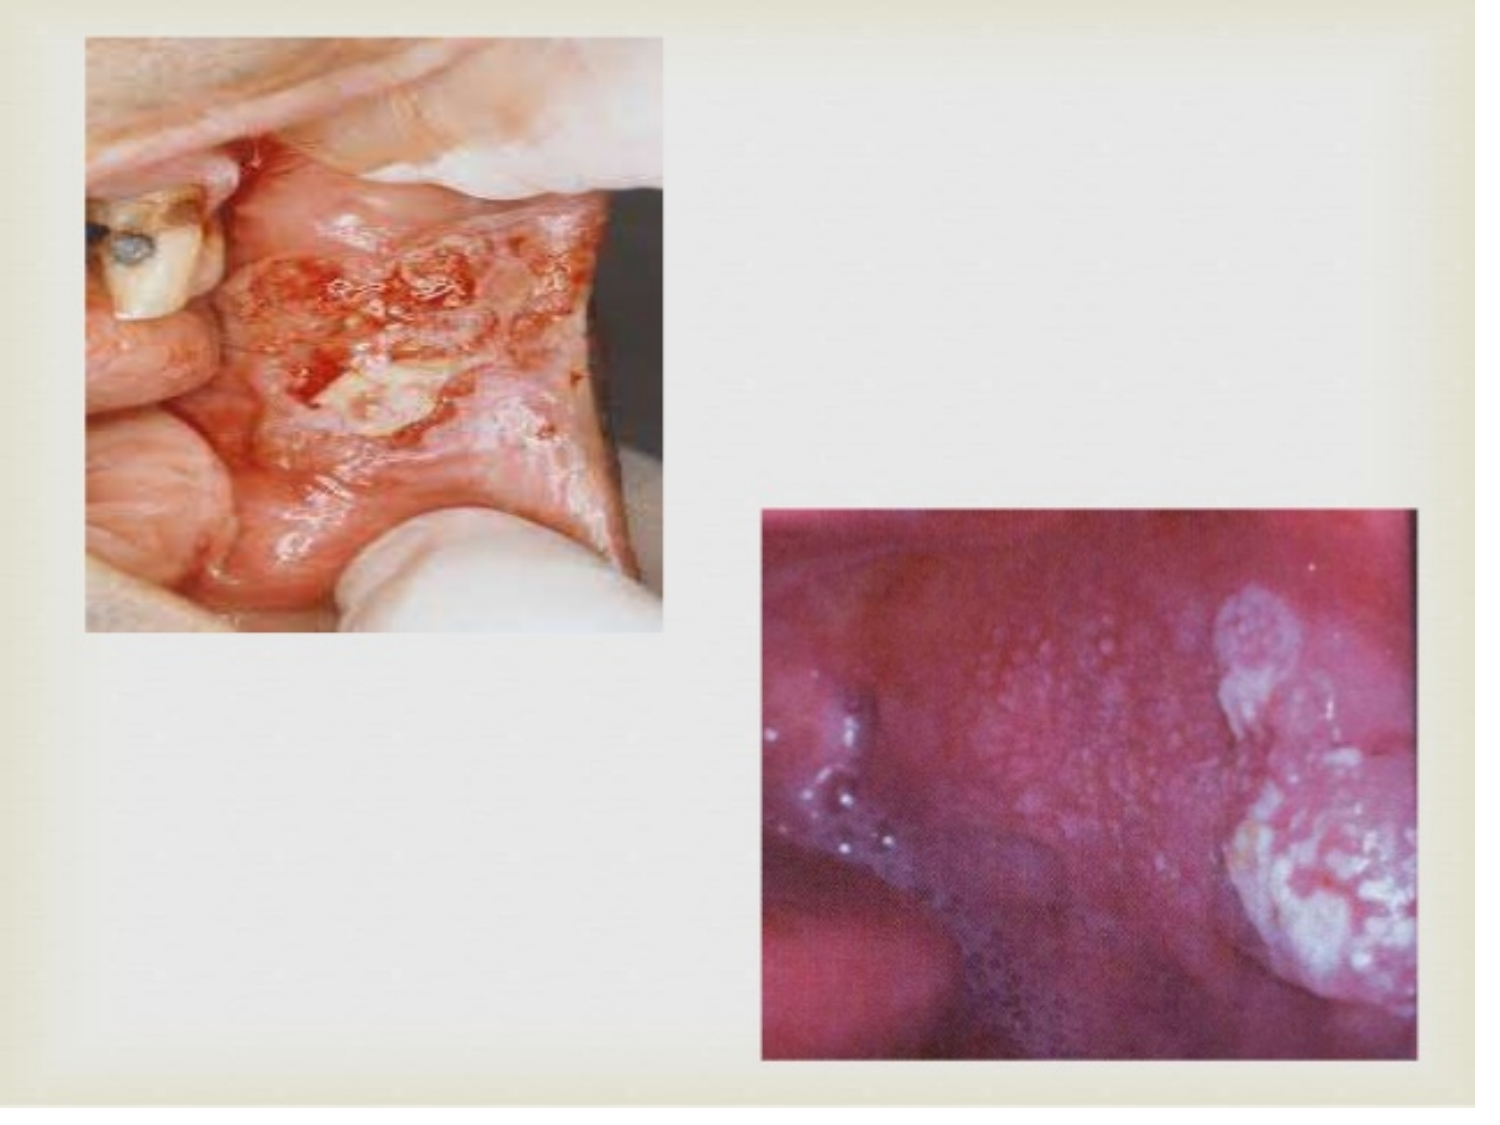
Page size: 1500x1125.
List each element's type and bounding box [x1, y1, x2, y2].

list [0, 0, 1476, 1108]
